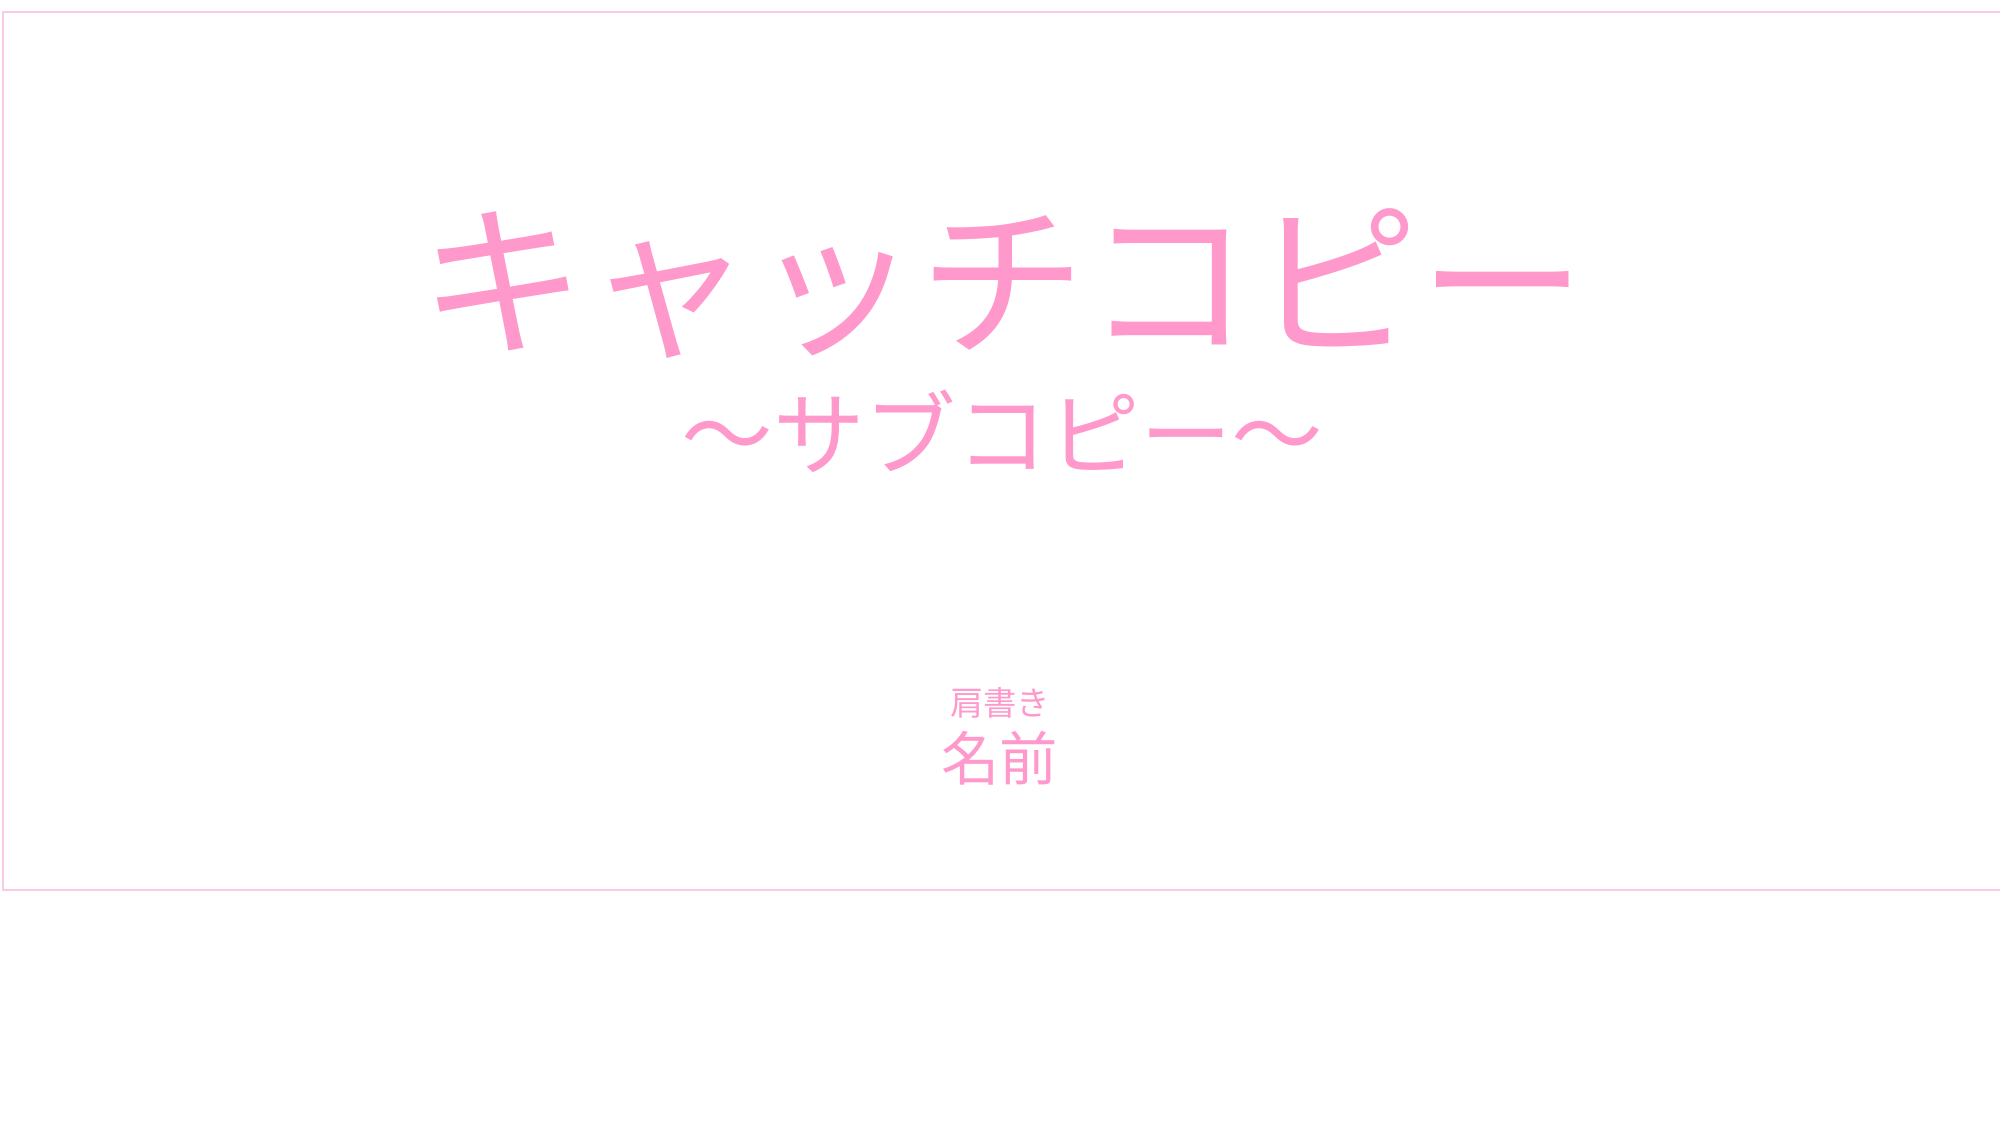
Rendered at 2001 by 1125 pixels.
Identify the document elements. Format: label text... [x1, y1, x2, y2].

text_box キャッチコピー ～サブコピー～ [345, 169, 1660, 495]
text_box 肩書き 名前 [710, 674, 1289, 800]
text_box [2, 11, 2000, 891]
